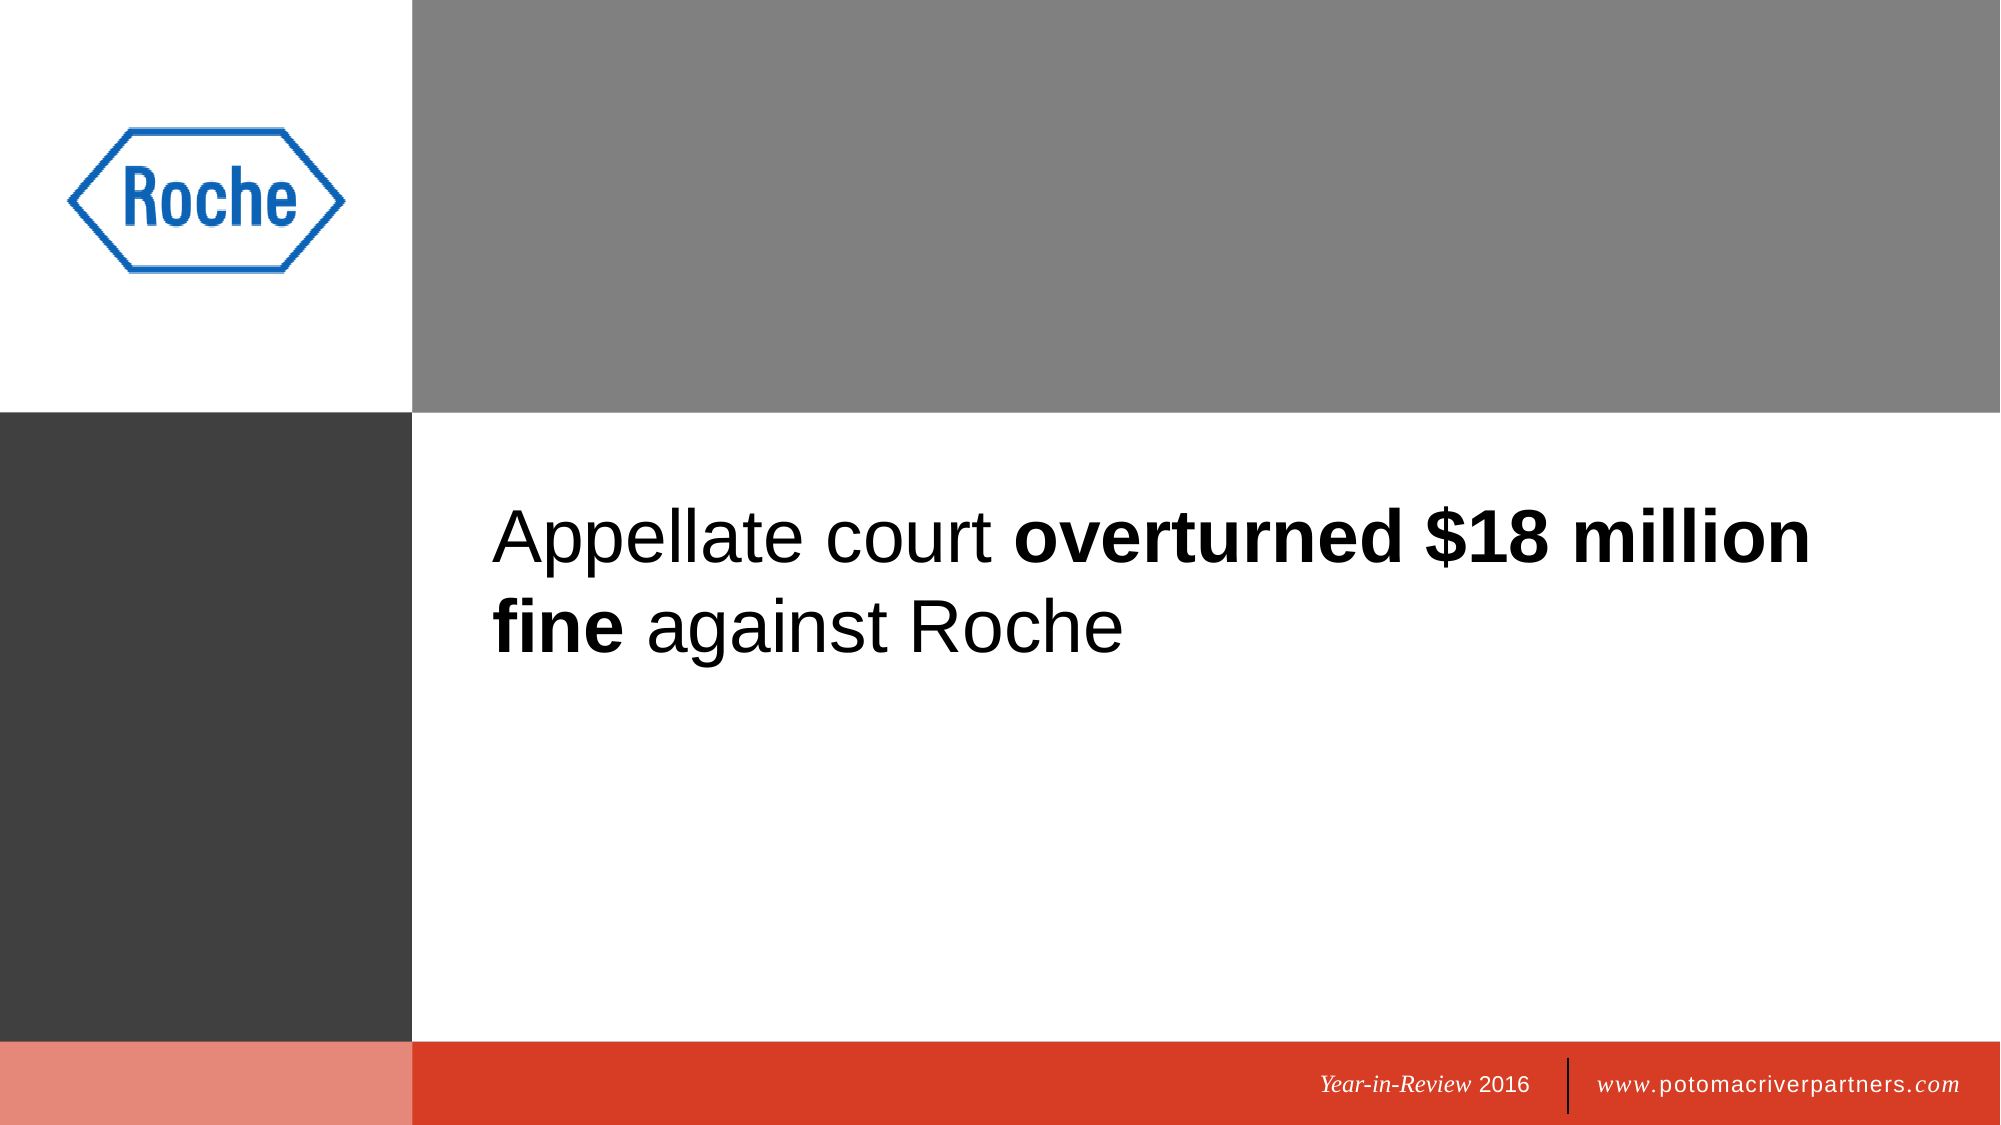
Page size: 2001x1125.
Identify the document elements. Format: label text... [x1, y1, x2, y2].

text_box [0, 413, 412, 1041]
text_box [413, 1042, 2000, 1125]
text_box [0, 0, 413, 413]
text_box www.potomacriverpartners.com [1581, 1060, 1975, 1106]
text_box Year-in-Review 2016 [1304, 1060, 1545, 1106]
text_box [0, 1041, 413, 1125]
text_box Appellate court overturned $18 million fine against Roche [412, 413, 2000, 1042]
text_box [413, 0, 2000, 413]
